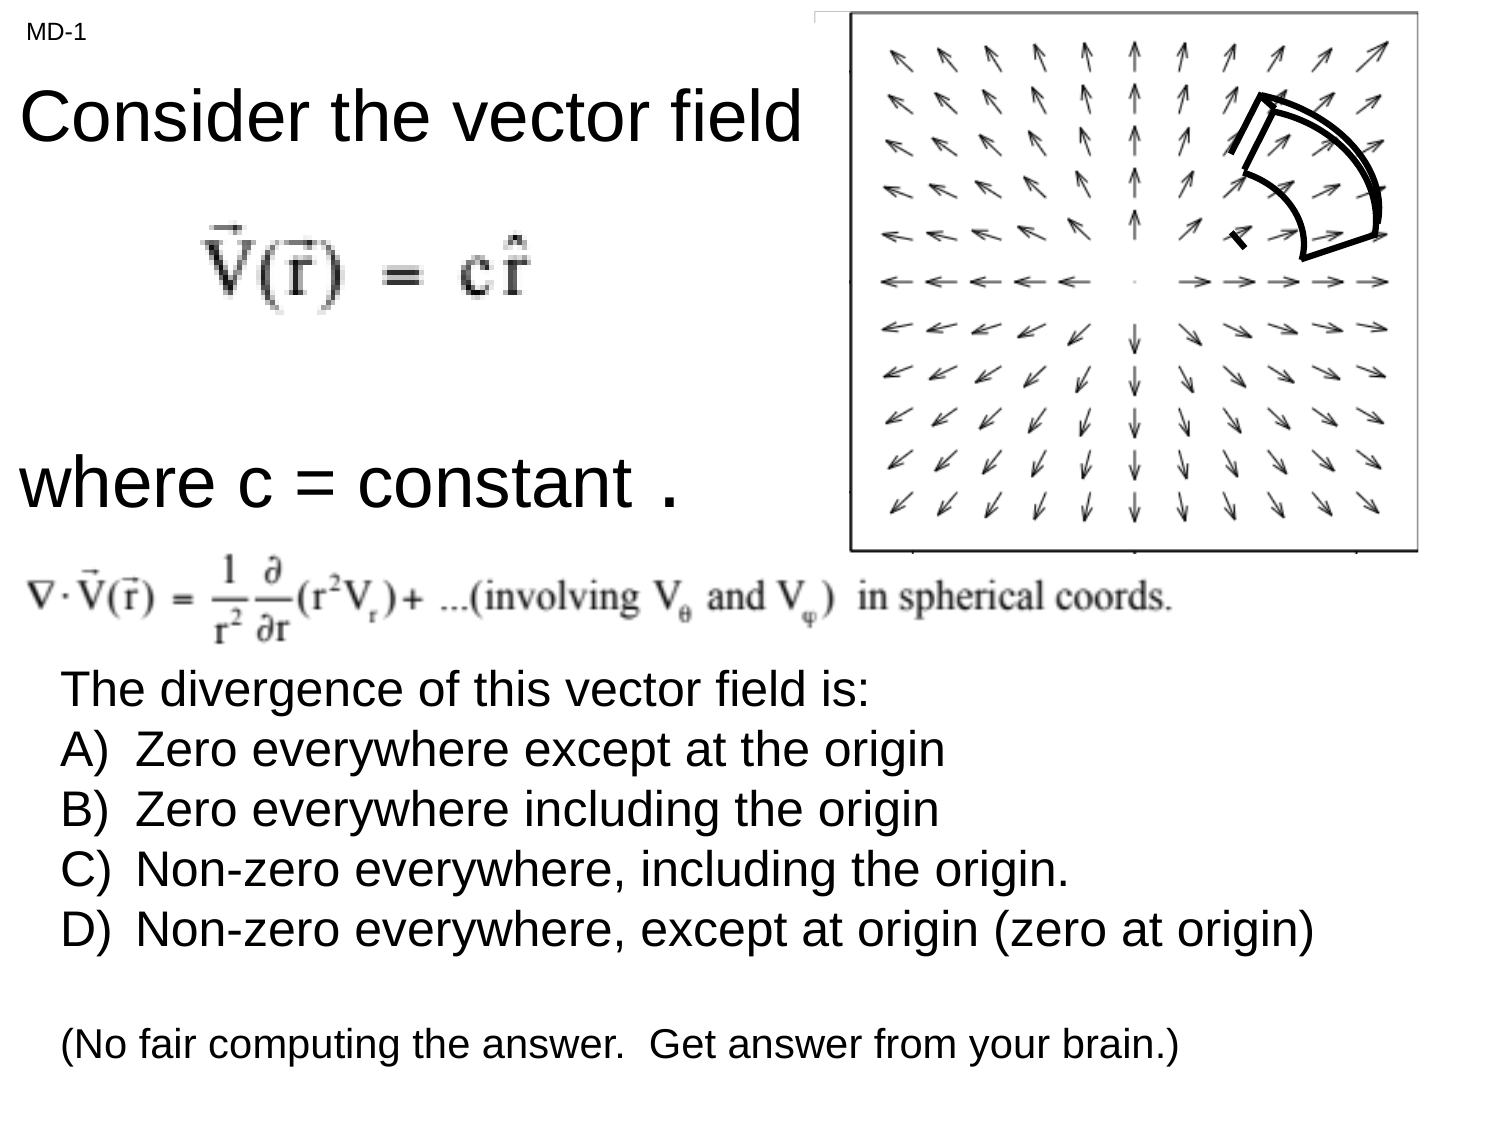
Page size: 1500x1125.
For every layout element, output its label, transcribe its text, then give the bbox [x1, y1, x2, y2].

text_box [794, 10, 1462, 651]
title Consider the vector field where c = constant . [4, 128, 789, 466]
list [191, 204, 537, 321]
text_box The divergence of this vector field is: Zero everywhere except at the origin Zero everywhere including the origin Non-zero everywhere, including the origin. Non-zero everywhere, except at origin (zero at origin) (No fair computing the answer. Get answer from your brain.) [45, 658, 1441, 1074]
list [21, 539, 1191, 653]
text_box MD-1 [11, 7, 102, 53]
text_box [1098, 92, 1381, 314]
